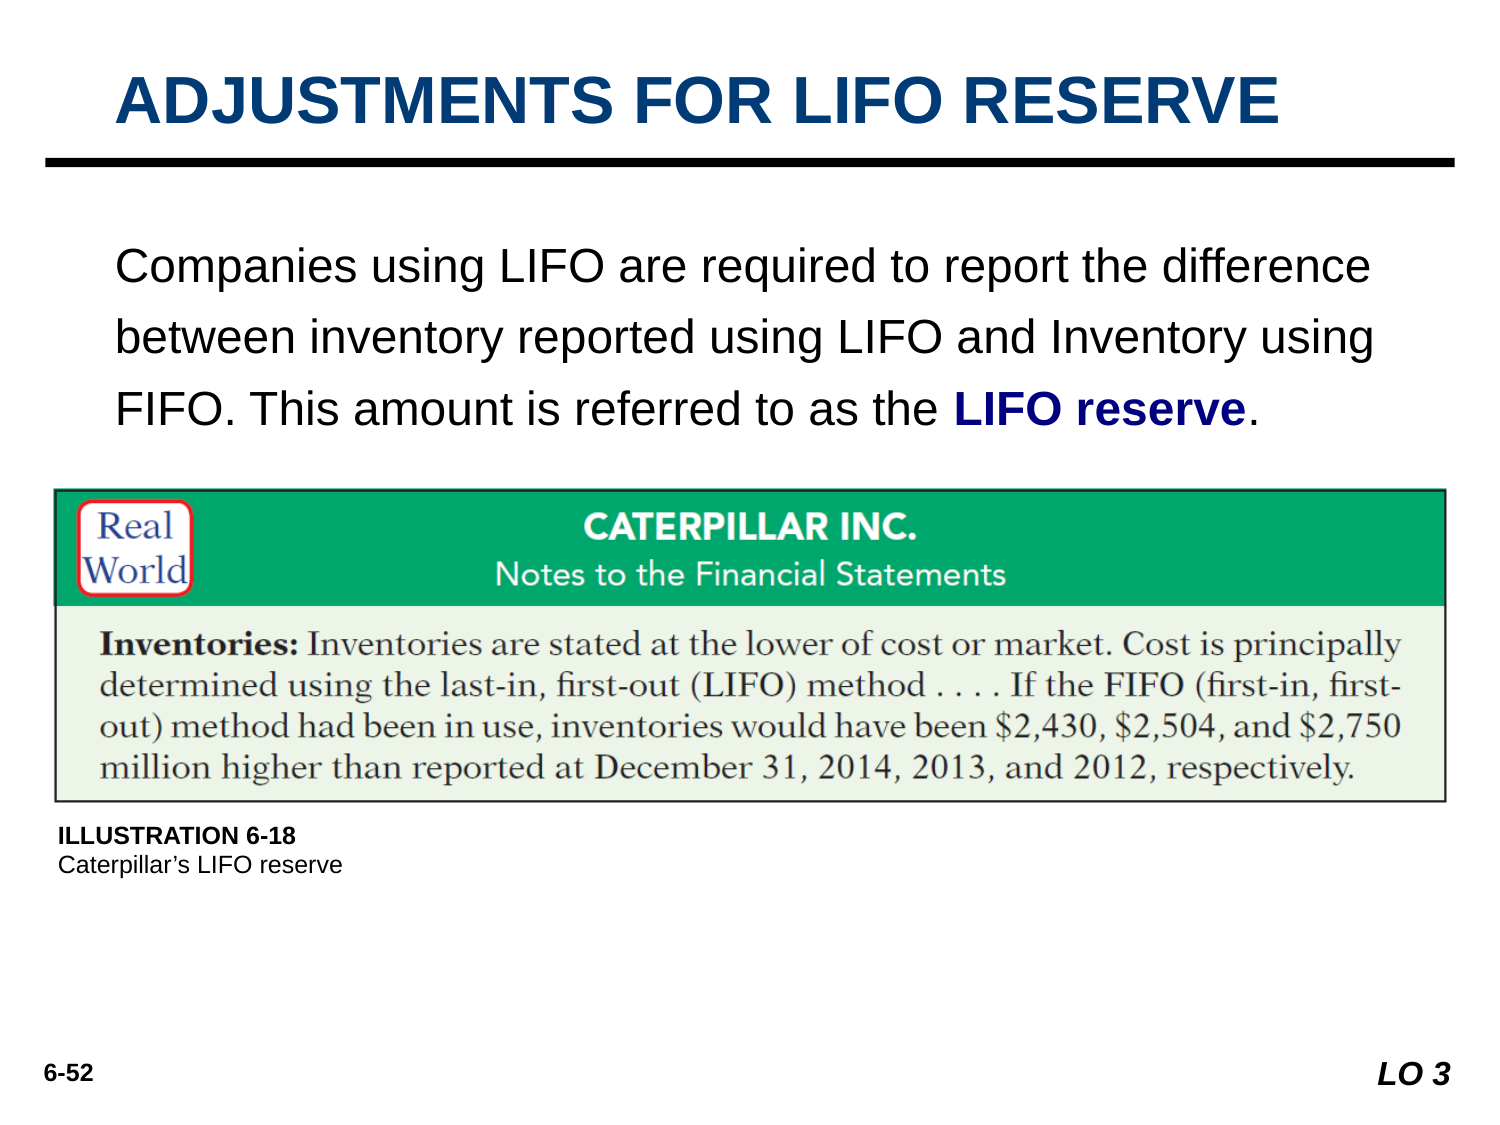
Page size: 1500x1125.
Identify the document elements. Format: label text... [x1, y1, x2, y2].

text_box ADJUSTMENTS FOR LIFO RESERVE [99, 50, 1450, 142]
picture [49, 485, 1451, 807]
text_box ILLUSTRATION 6-18 Caterpillar’s LIFO reserve [43, 811, 419, 887]
text_box Companies using LIFO are required to report the difference between inventory reported using LIFO and Inventory using FIFO. This amount is referred to as the LIFO reserve. [99, 212, 1400, 443]
text_box LO 3 [1350, 1044, 1475, 1100]
